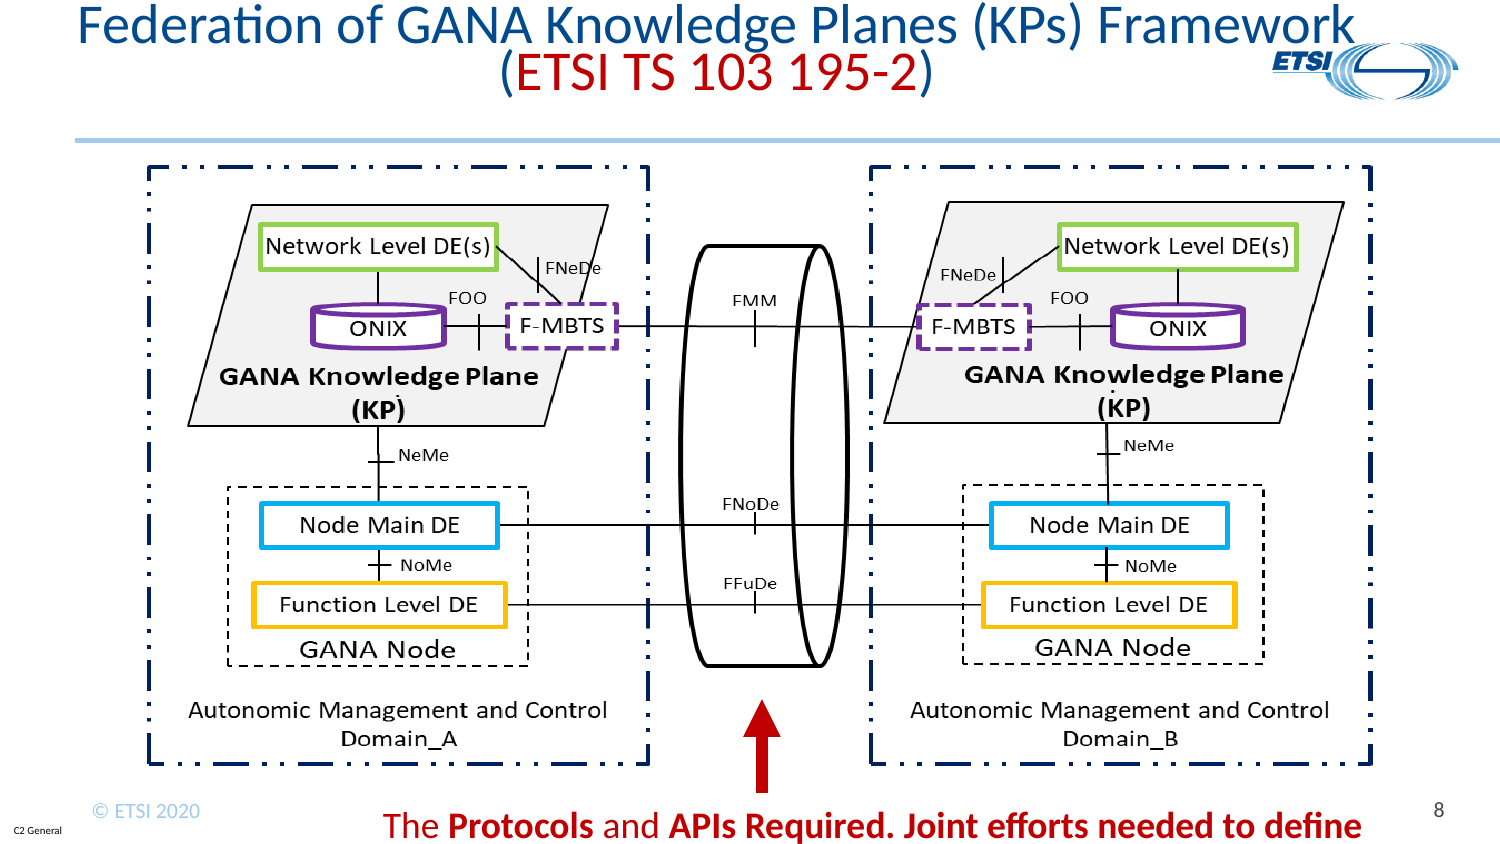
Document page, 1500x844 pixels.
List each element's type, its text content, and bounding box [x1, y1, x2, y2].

title Federation of GANA Knowledge Planes (KPs) Framework (ETSI TS 103 195-2) [21, 0, 1414, 111]
picture [147, 165, 1373, 769]
text_box The Protocols and APIs Required. Joint efforts needed to define [368, 793, 1457, 844]
picture [1414, 43, 1459, 103]
